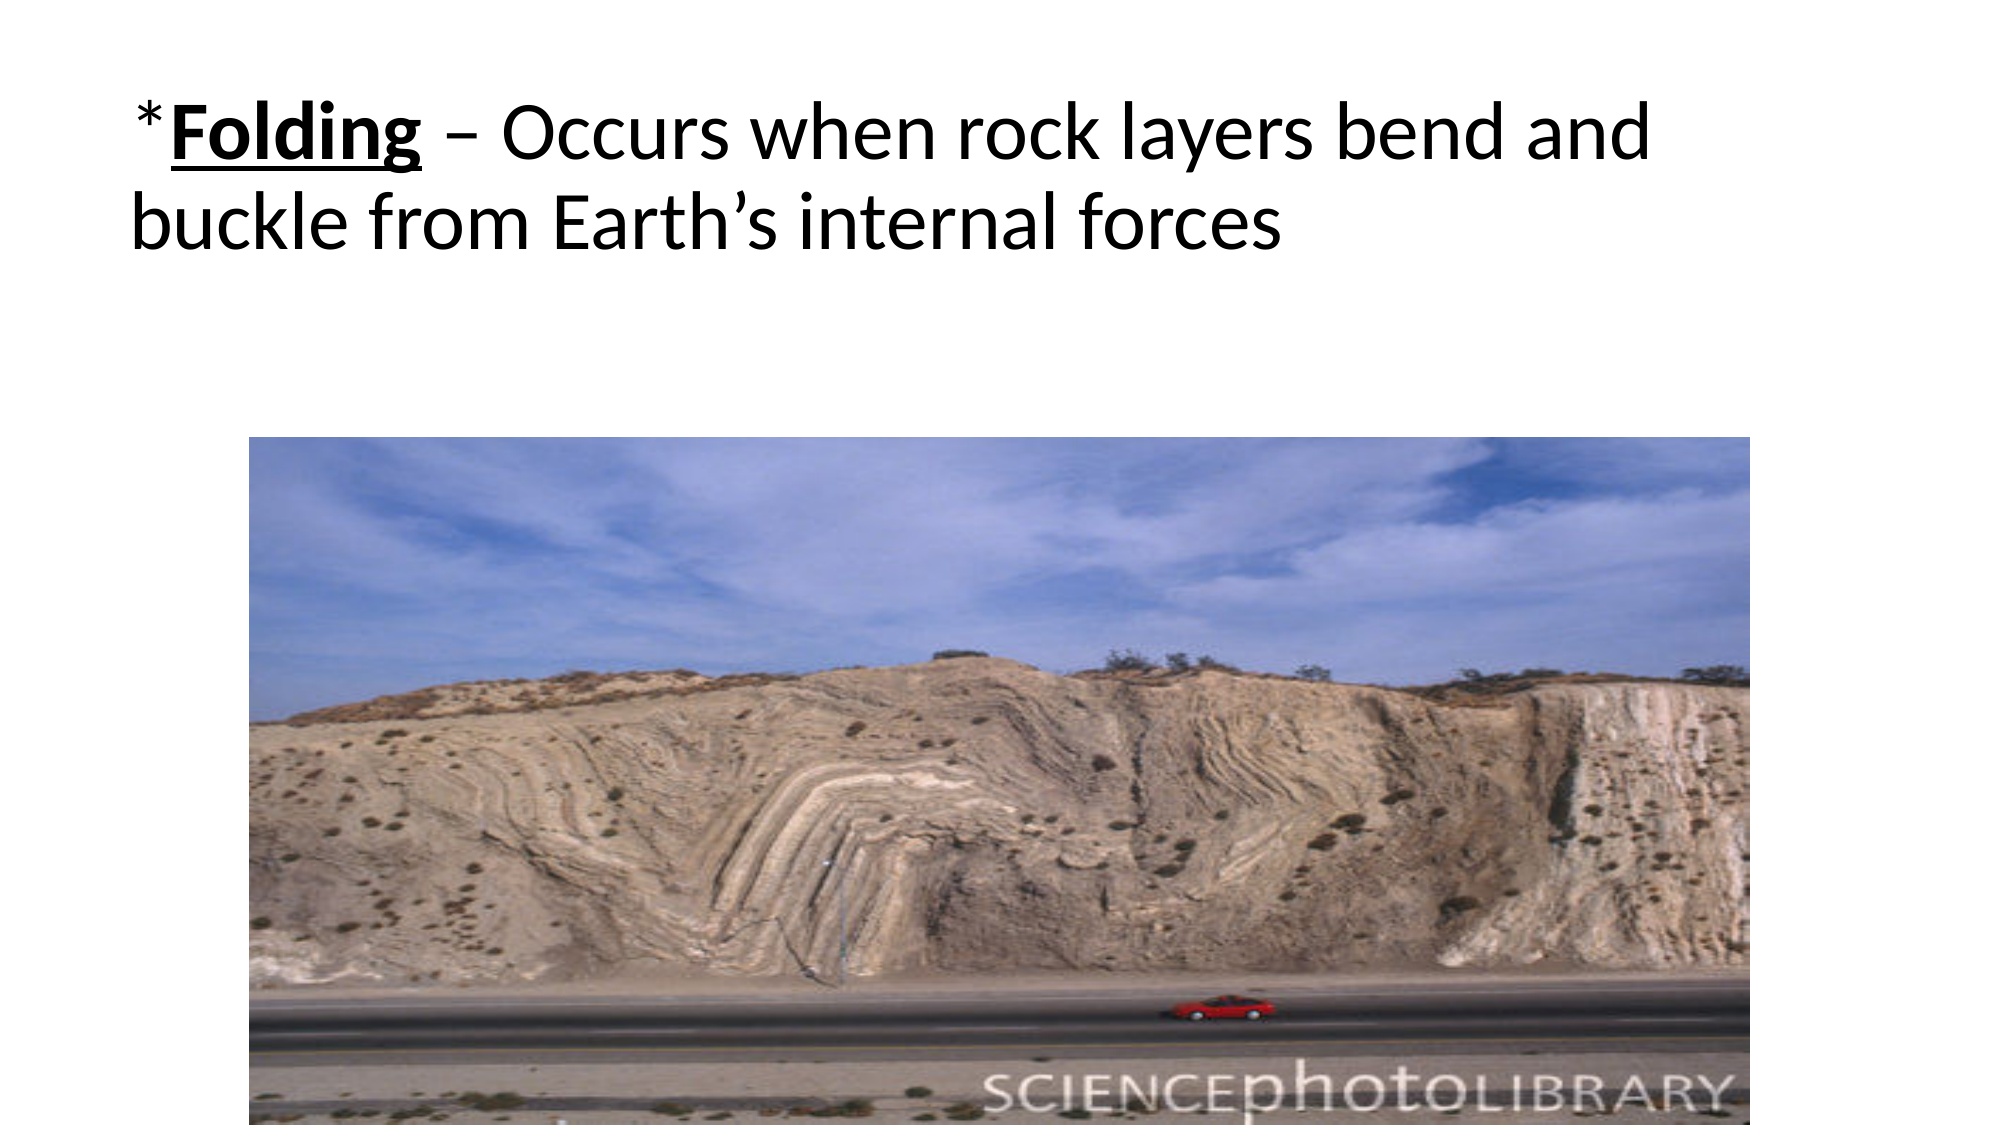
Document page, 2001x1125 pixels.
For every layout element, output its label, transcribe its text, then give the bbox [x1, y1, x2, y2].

list *Folding – Occurs when rock layers bend and buckle from Earth’s internal forces [114, 80, 1840, 795]
picture [249, 437, 1750, 1125]
